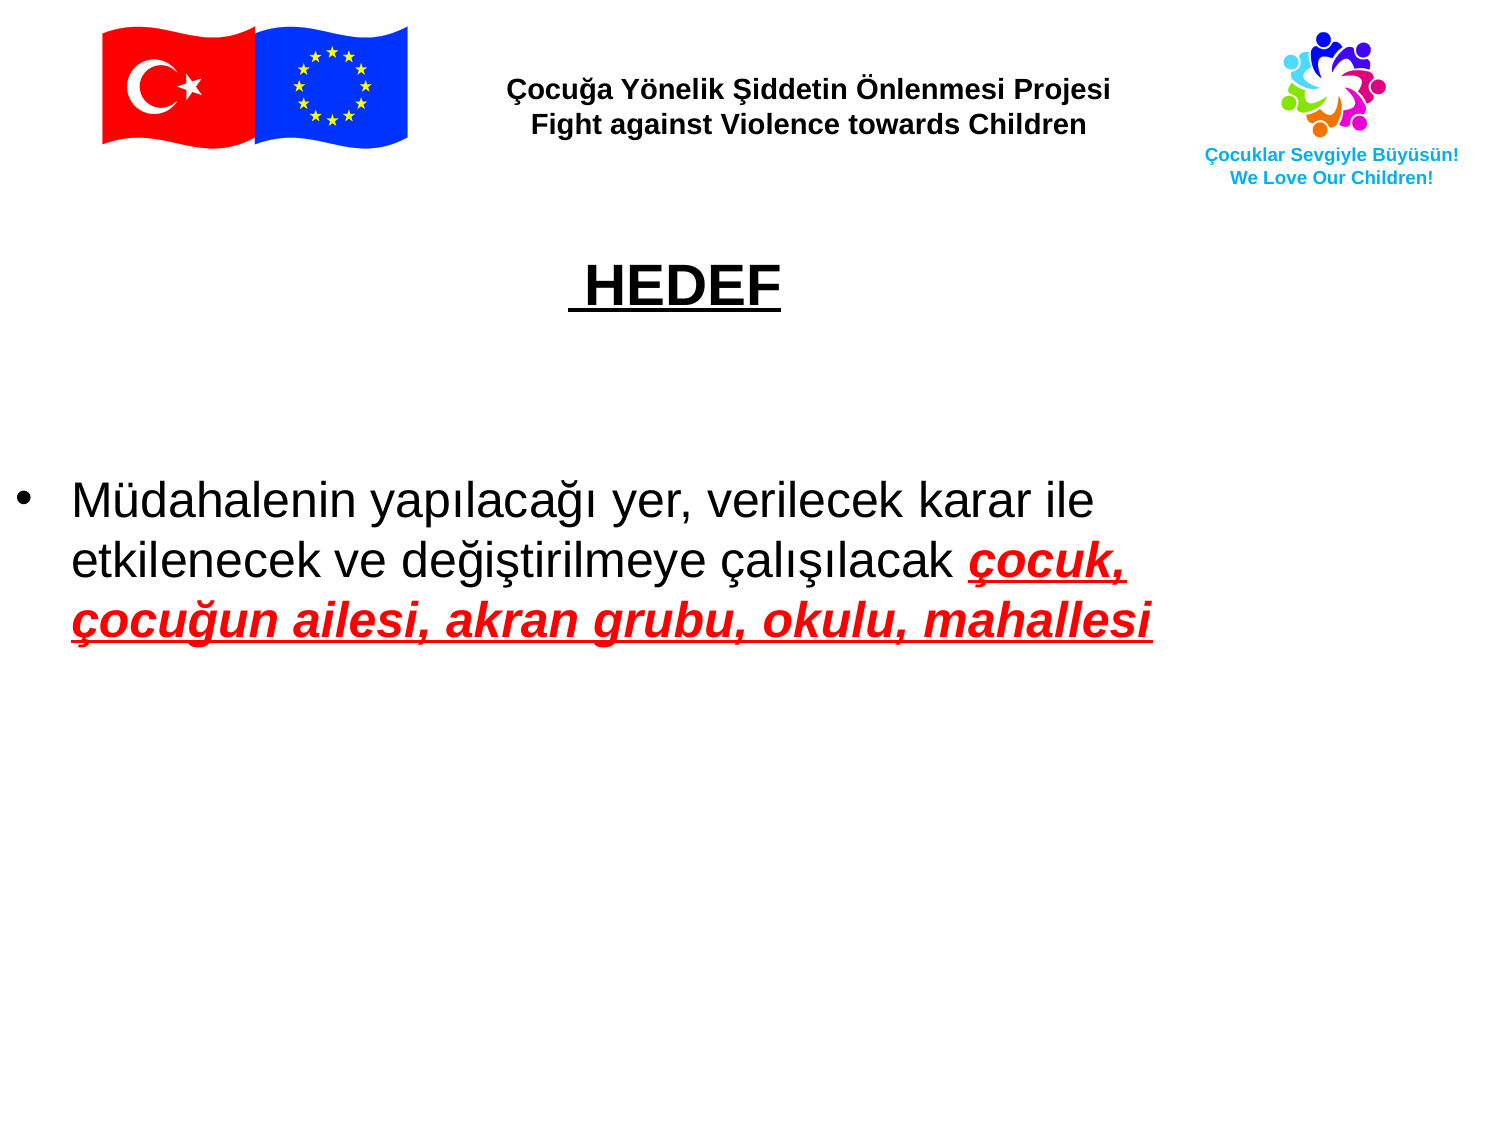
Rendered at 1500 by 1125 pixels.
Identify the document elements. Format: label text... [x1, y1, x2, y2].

list Müdahalenin yapılacağı yer, verilecek karar ile etkilenecek ve değiştirilmeye çalışılacak çocuk, çocuğun ailesi, akran grubu, okulu, mahallesi [0, 389, 1350, 1110]
title HEDEF [0, 188, 1350, 376]
